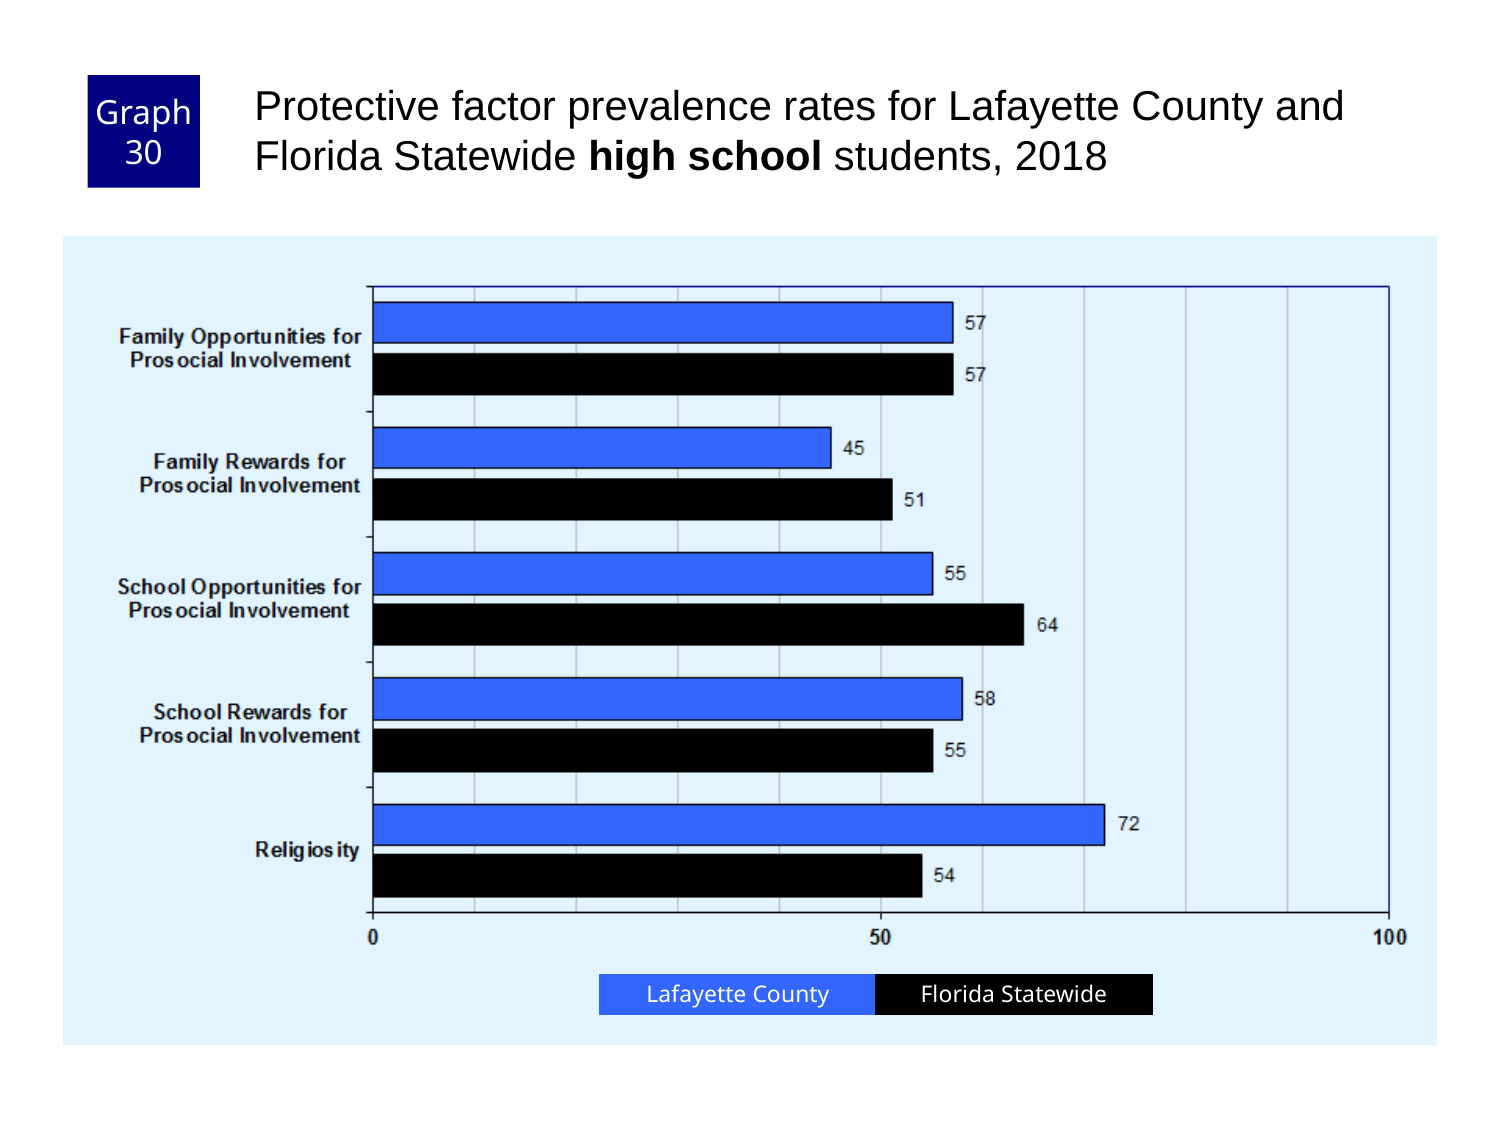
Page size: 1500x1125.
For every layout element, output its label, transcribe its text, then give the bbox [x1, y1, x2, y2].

text_box Graph 30 [87, 75, 200, 188]
picture [62, 236, 1437, 1046]
text_box Protective factor prevalence rates for Lafayette County and Florida Statewide high school students, 2018 [249, 75, 1438, 200]
